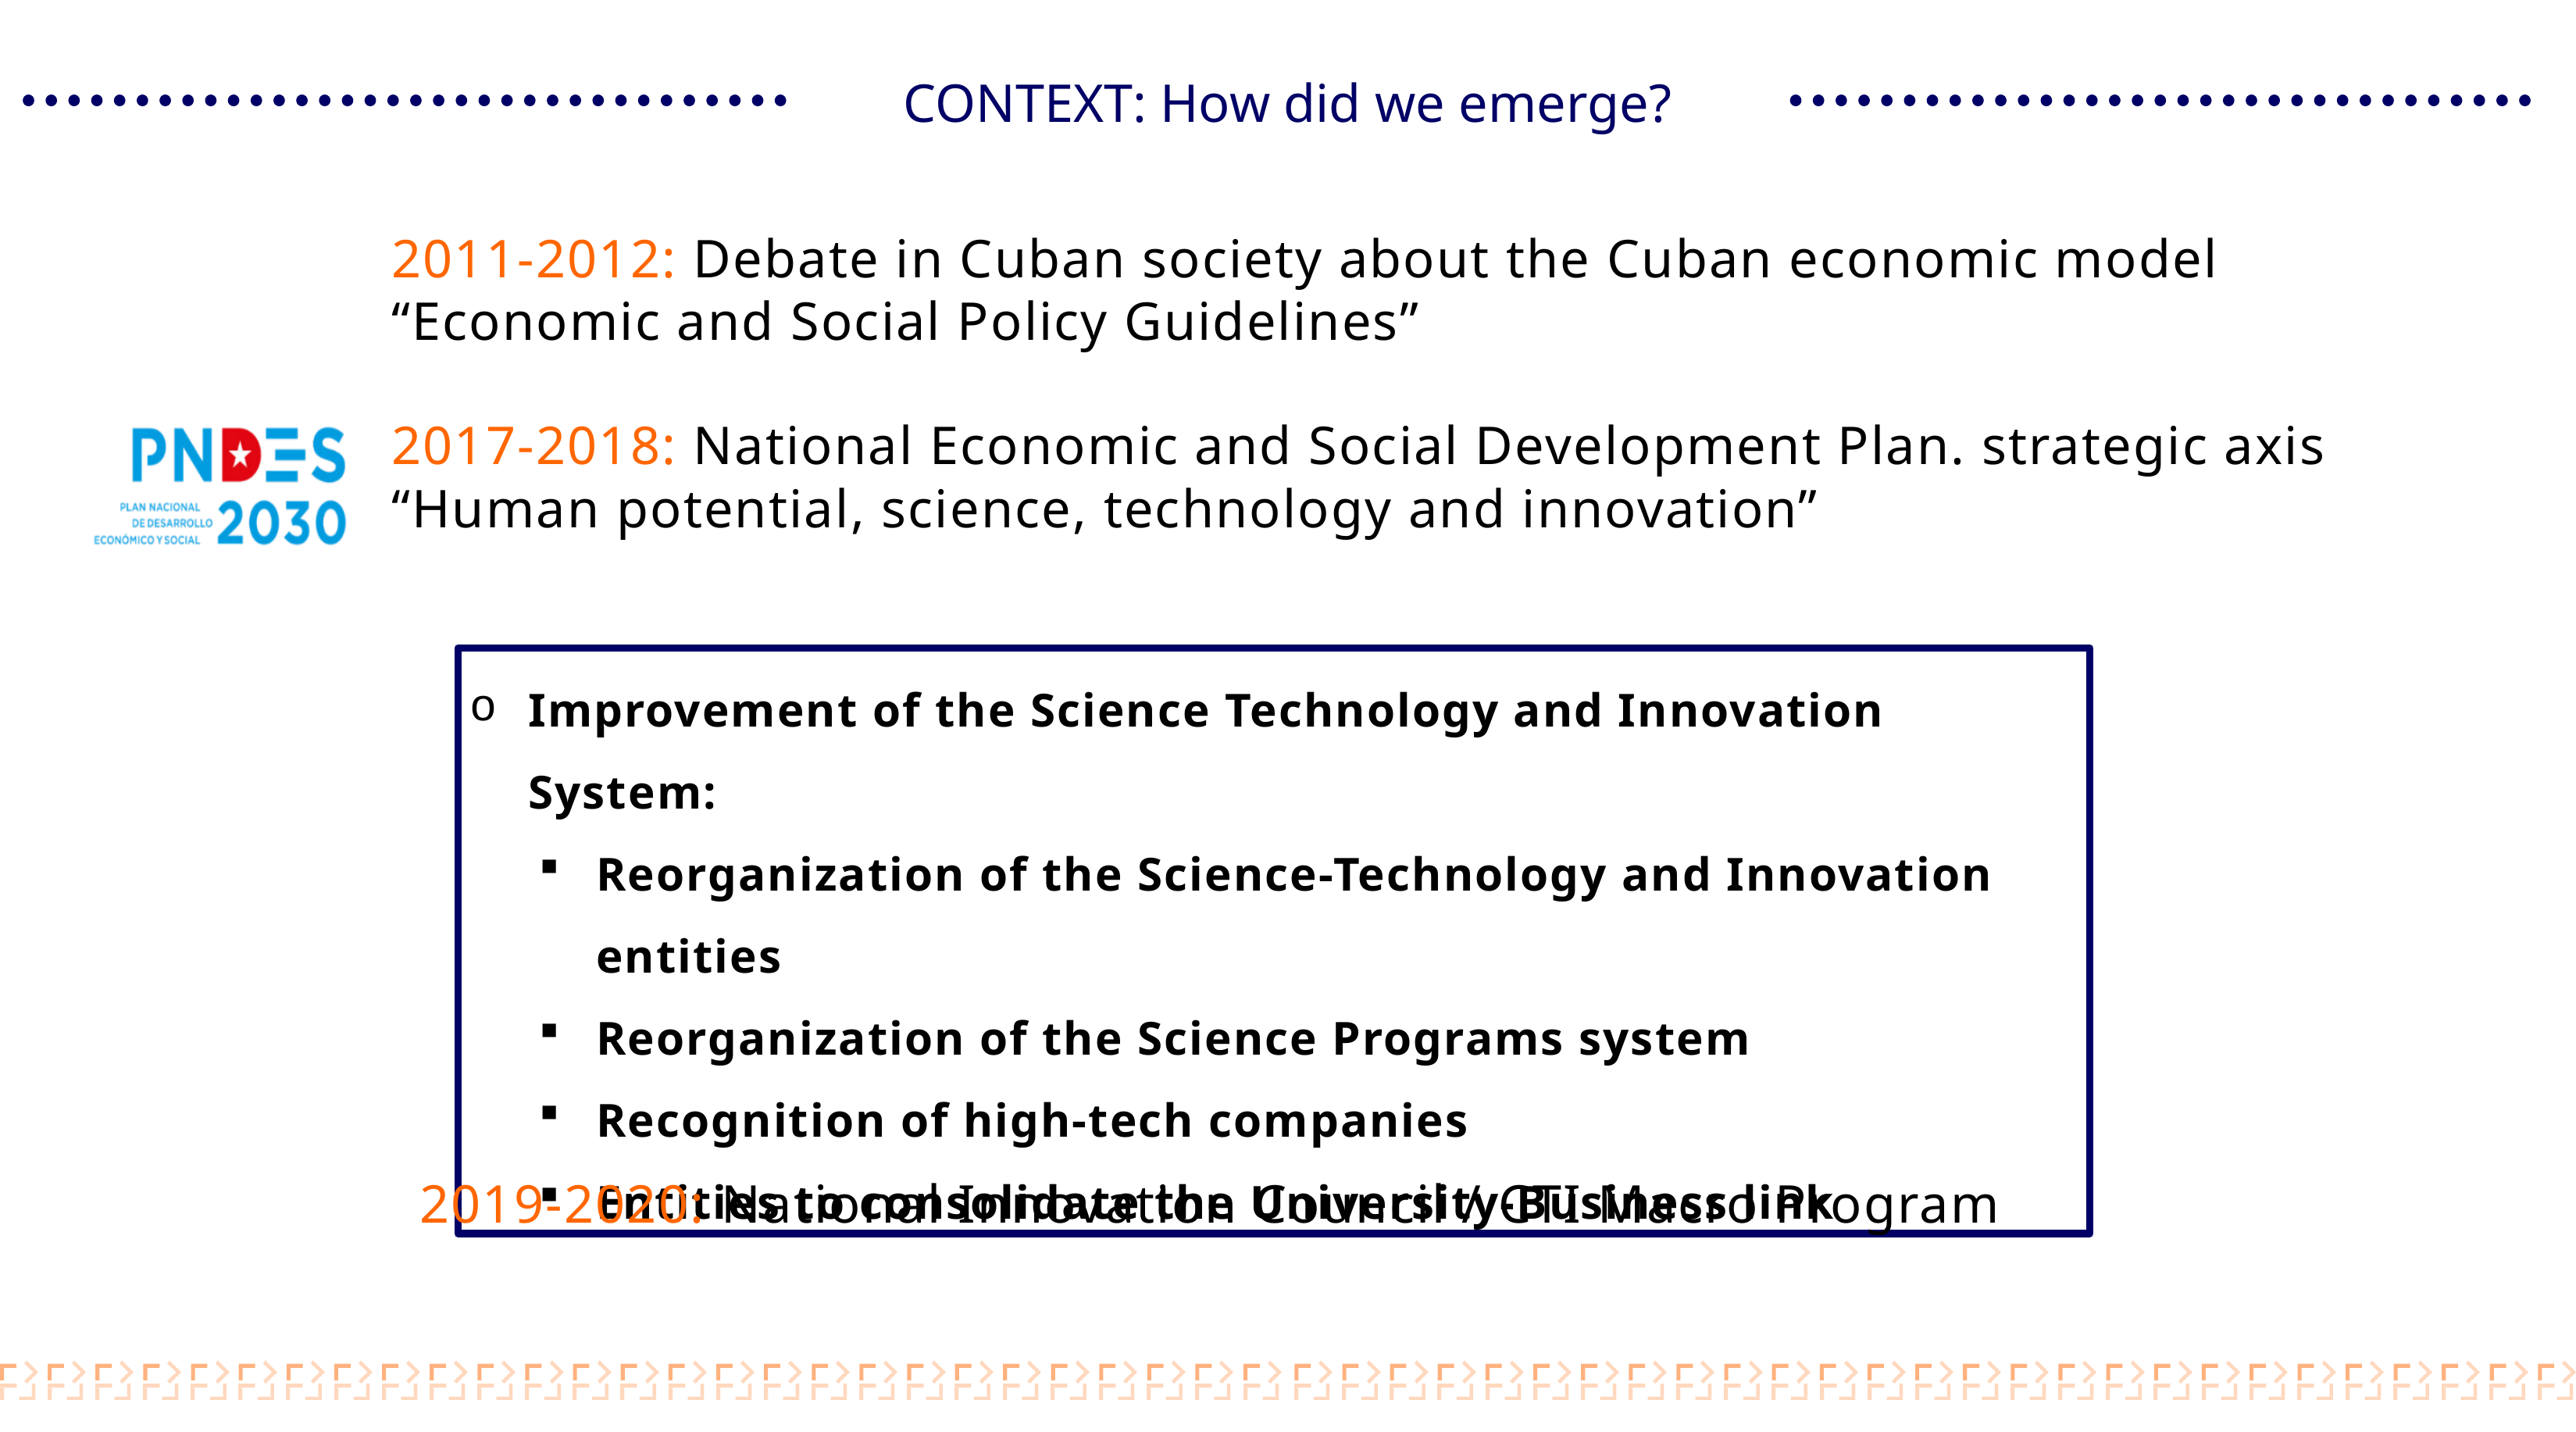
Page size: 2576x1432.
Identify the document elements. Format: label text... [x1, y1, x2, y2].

picture [2250, 1360, 2288, 1400]
picture [620, 1360, 659, 1400]
picture [382, 1360, 420, 1400]
picture [1051, 1360, 1090, 1400]
picture [1676, 1360, 1714, 1400]
picture [954, 1360, 994, 1400]
picture [477, 1360, 516, 1400]
picture [1147, 1360, 1186, 1400]
picture [143, 1360, 181, 1400]
picture [1390, 1360, 1429, 1400]
picture [90, 420, 351, 548]
picture [2538, 1360, 2576, 1400]
picture [334, 1360, 373, 1400]
picture [2346, 1360, 2384, 1400]
picture [1294, 1360, 1333, 1400]
picture [2442, 1360, 2480, 1400]
picture [1003, 1360, 1041, 1400]
picture [1342, 1360, 1381, 1400]
picture [286, 1360, 325, 1400]
picture [1820, 1360, 1858, 1400]
picture [1243, 1360, 1282, 1400]
picture [1437, 1360, 1476, 1400]
picture [859, 1360, 897, 1400]
picture [2010, 1360, 2049, 1400]
picture [1581, 1360, 1619, 1400]
picture [1195, 1360, 1233, 1400]
picture [573, 1360, 612, 1400]
picture [2153, 1360, 2192, 1400]
picture [1963, 1360, 2001, 1400]
picture [2058, 1360, 2096, 1400]
text_box 2019-2020: National Innovation Council / CTI Macro Program [408, 1165, 2401, 1239]
picture [1771, 1360, 1811, 1400]
text_box Improvement of the Science Technology and Innovation System: Reorganization of the Science-Technology and Innovation entities Reorganization of the Science Programs system Recognition of high-tech companies Entities to consolidate the University-Business link [458, 648, 2090, 1165]
picture [2106, 1360, 2145, 1400]
picture [716, 1360, 755, 1400]
picture [1915, 1360, 1953, 1400]
text_box CONTEXT: How did we emerge? [668, 64, 1908, 139]
picture [669, 1360, 707, 1400]
picture [907, 1360, 946, 1400]
picture [1724, 1360, 1763, 1400]
picture [1533, 1360, 1572, 1400]
picture [2202, 1360, 2240, 1400]
picture [2297, 1360, 2336, 1400]
picture [764, 1360, 802, 1400]
picture [191, 1360, 230, 1400]
picture [95, 1360, 134, 1400]
picture [812, 1360, 850, 1400]
text_box 2011-2012: Debate in Cuban society about the Cuban economic model “Economic and Social Policy Guidelines” 2017-2018: National Economic and Social Development Plan. strategic axis “Human potential, science, technology and innovation” [380, 220, 2401, 544]
picture [1868, 1360, 1906, 1400]
picture [2393, 1360, 2432, 1400]
picture [238, 1360, 277, 1400]
picture [2489, 1360, 2528, 1400]
picture [525, 1360, 564, 1400]
picture [1099, 1360, 1137, 1400]
picture [1629, 1360, 1667, 1400]
picture [1486, 1360, 1524, 1400]
picture [430, 1360, 468, 1400]
picture [0, 1360, 38, 1400]
picture [48, 1360, 86, 1400]
